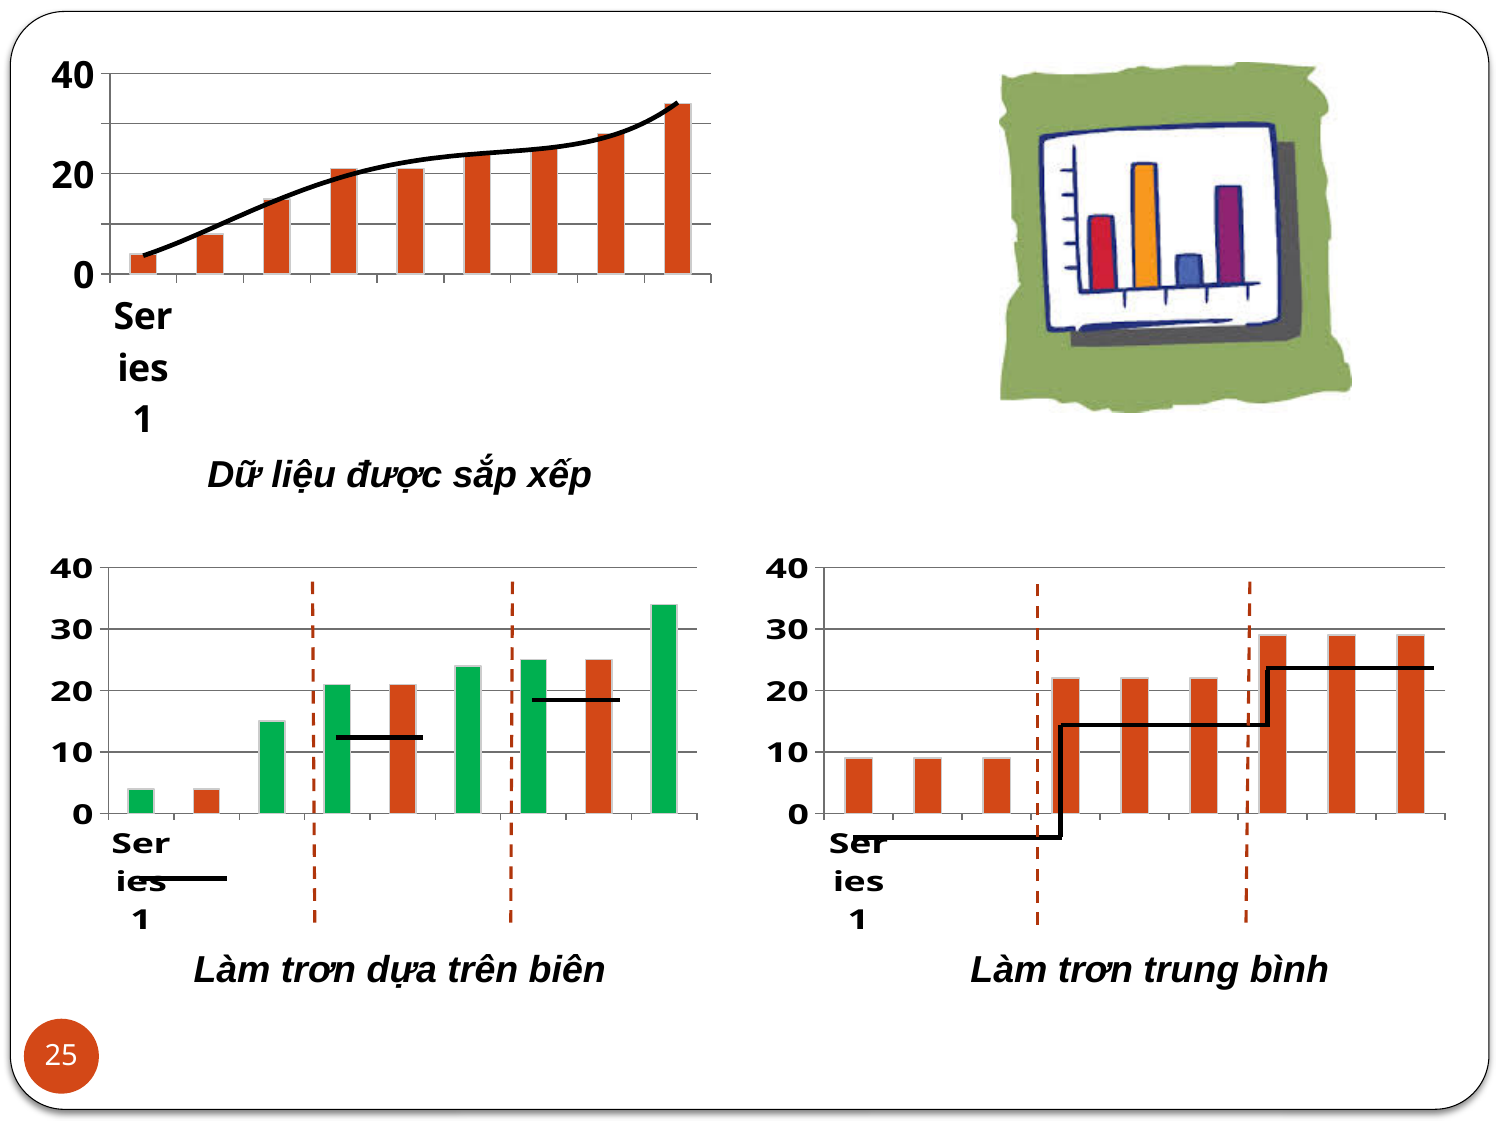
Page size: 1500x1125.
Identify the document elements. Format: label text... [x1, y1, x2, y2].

chart [49, 537, 726, 938]
chart [762, 537, 1476, 938]
text_box Làm trơn trung bình [924, 947, 1375, 998]
slide_number 25 [23, 1018, 99, 1094]
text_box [1245, 574, 1251, 923]
text_box Dữ liệu được sắp xếp [174, 461, 625, 503]
picture [999, 62, 1352, 413]
text_box Làm trơn dựa trên biên [174, 947, 625, 998]
chart [37, 39, 726, 453]
